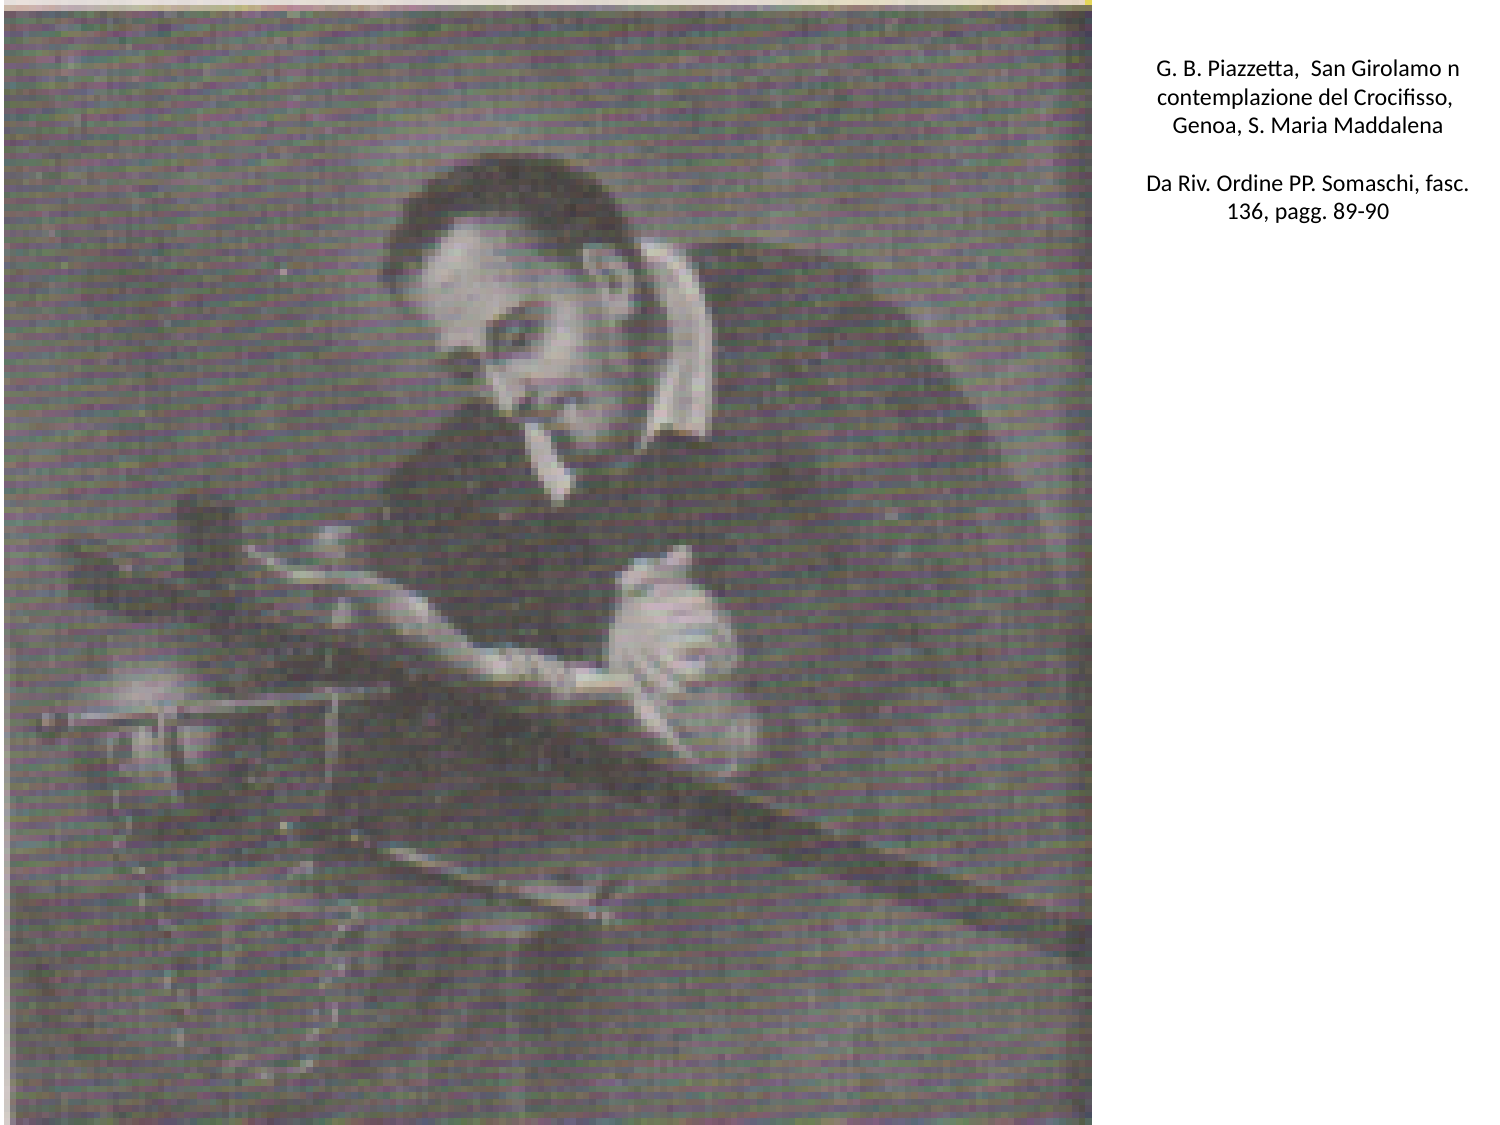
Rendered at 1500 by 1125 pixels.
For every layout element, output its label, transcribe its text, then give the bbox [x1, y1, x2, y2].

title G. B. Piazzetta, San Girolamo n contemplazione del Crocifisso, Genoa, S. Maria Maddalena Da Riv. Ordine PP. Somaschi, fasc. 136, pagg. 89-90 [1116, 45, 1500, 233]
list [3, 0, 1092, 1125]
